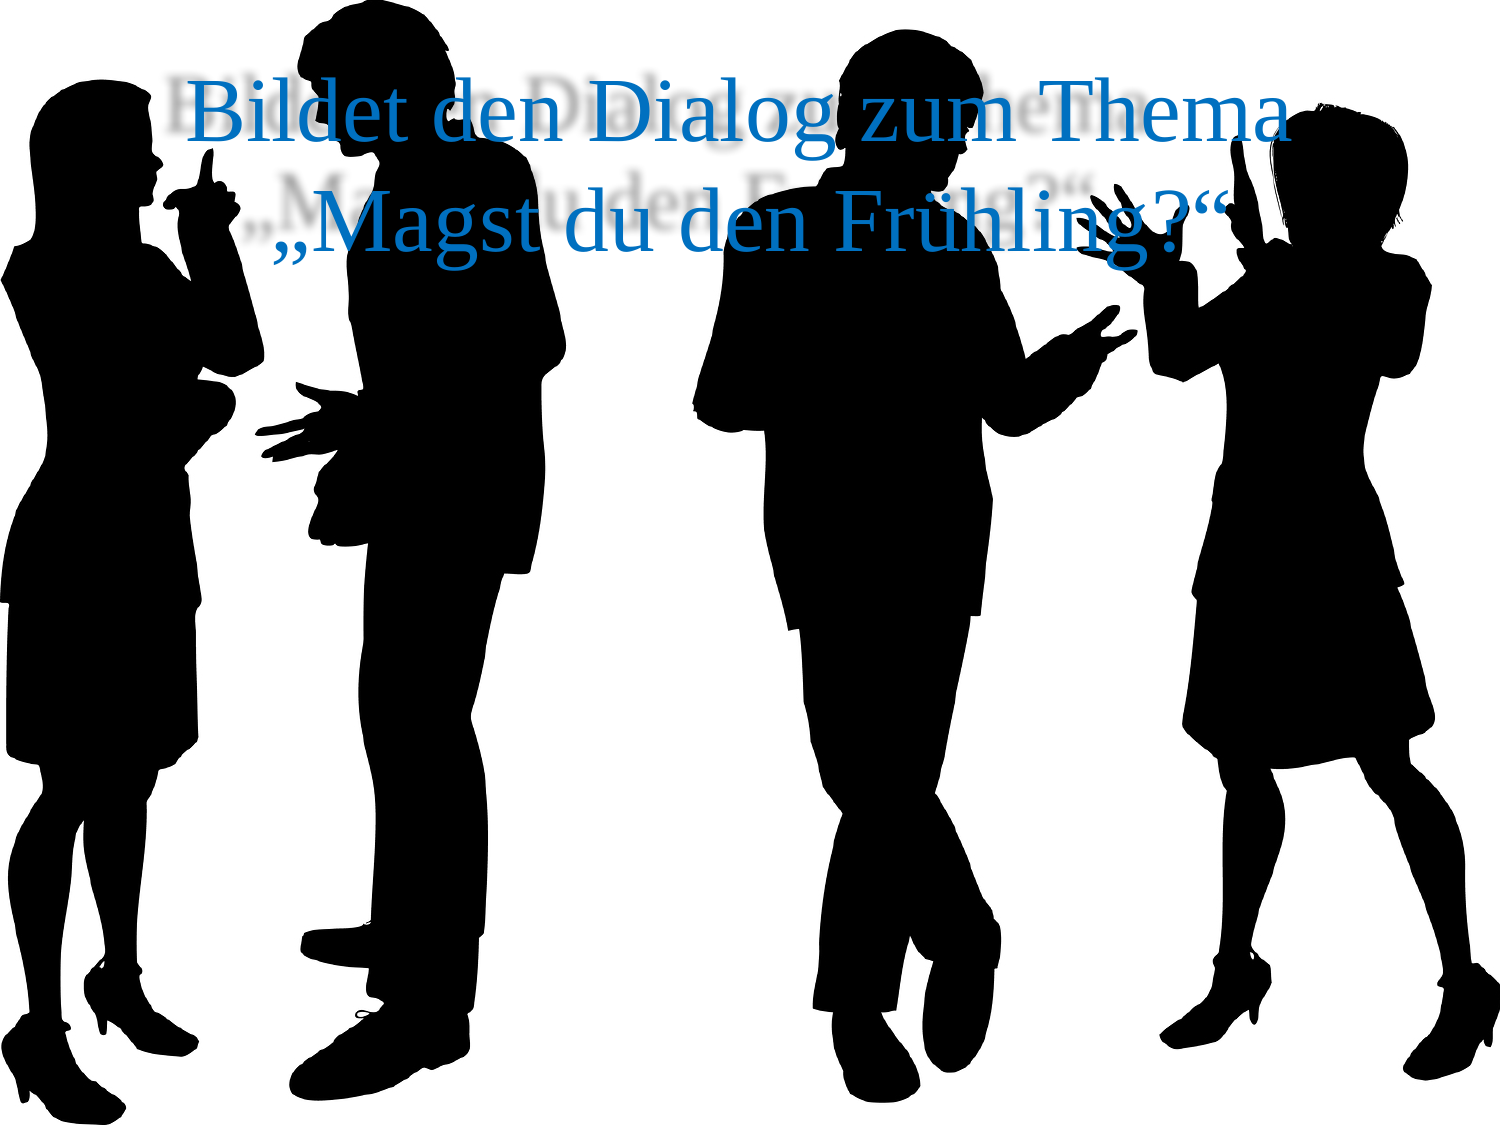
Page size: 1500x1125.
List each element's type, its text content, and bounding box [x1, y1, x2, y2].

picture [0, 0, 1500, 1125]
title Bildet den Dialog zum Thema „Magst du den Frühling?“ [76, 66, 1427, 254]
